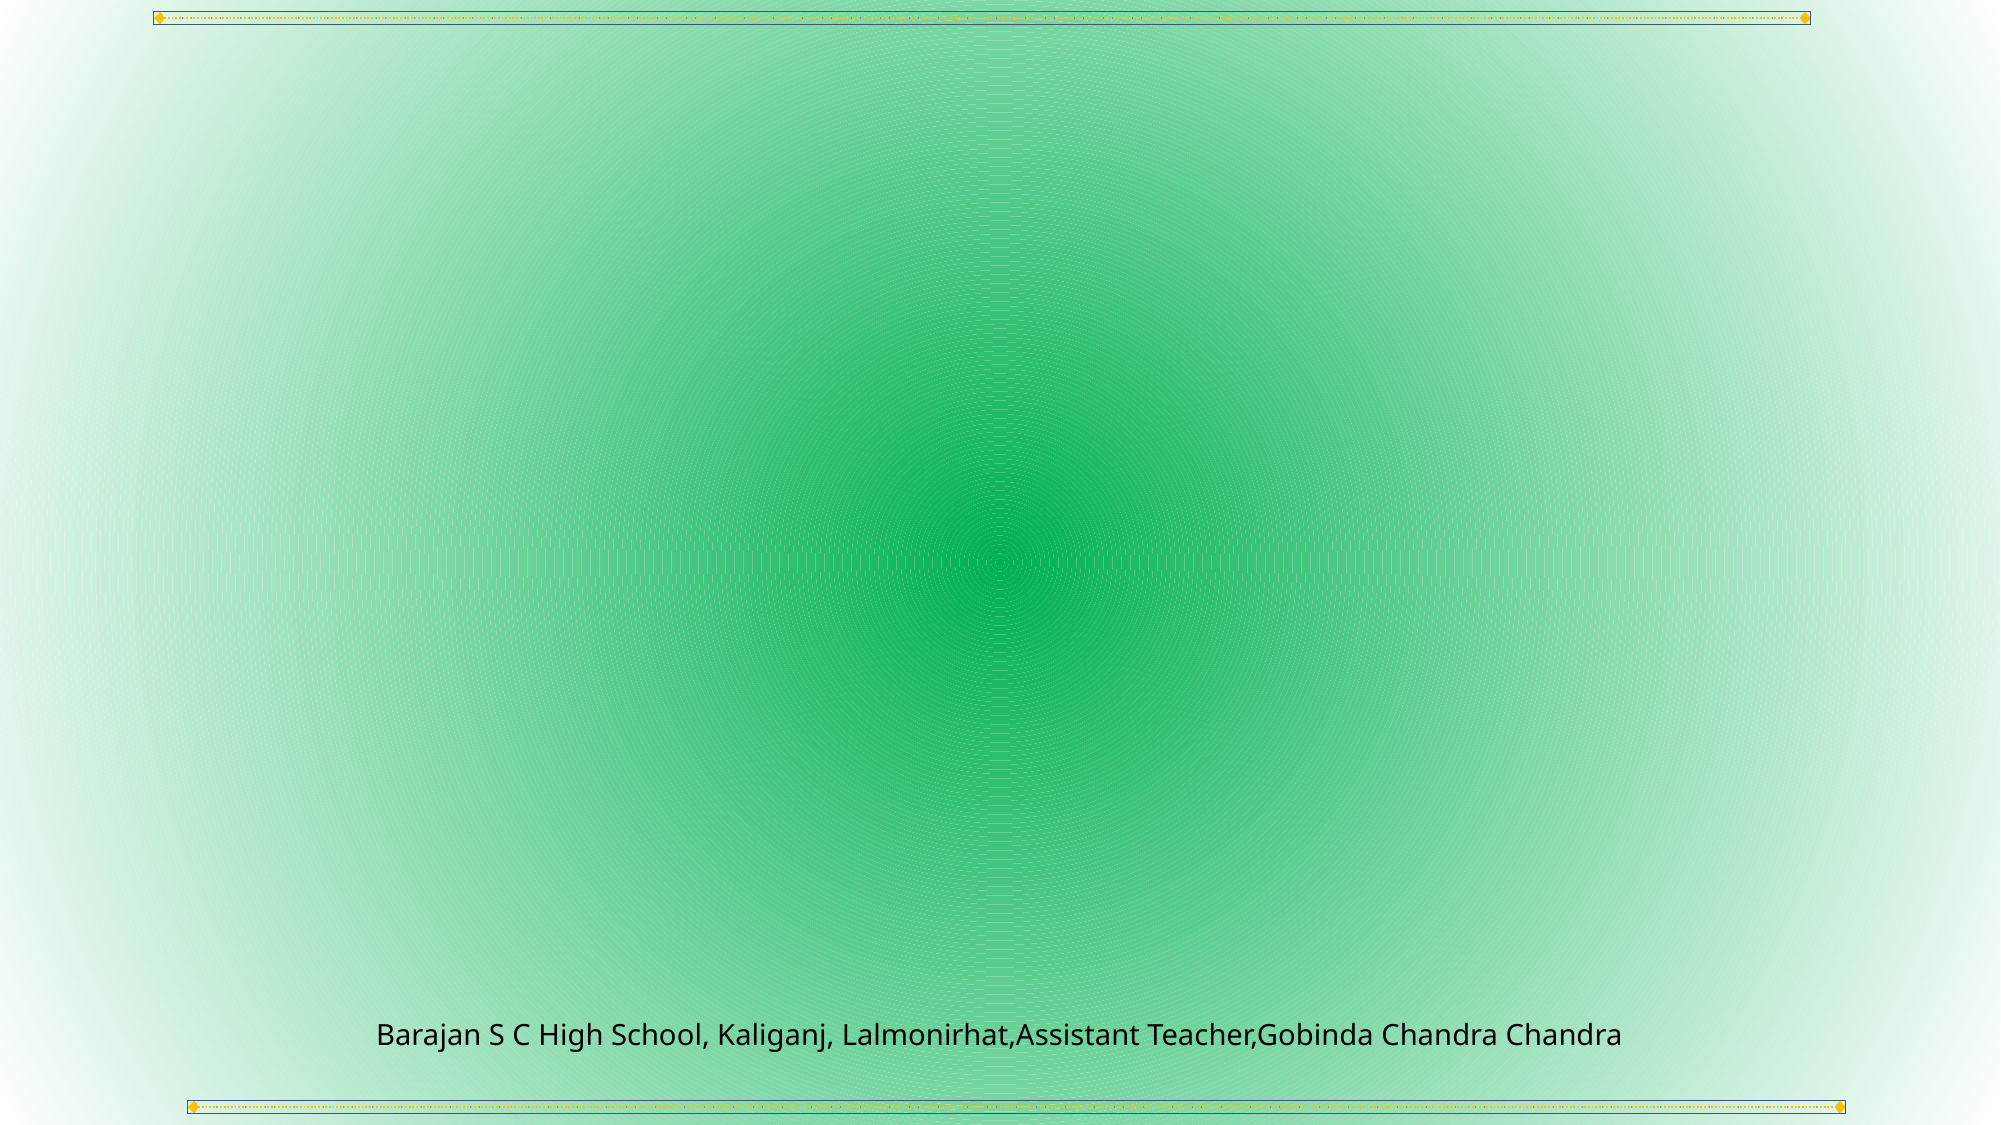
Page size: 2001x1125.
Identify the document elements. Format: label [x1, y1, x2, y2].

picture [154, 12, 1810, 24]
picture [188, 1101, 1845, 1113]
